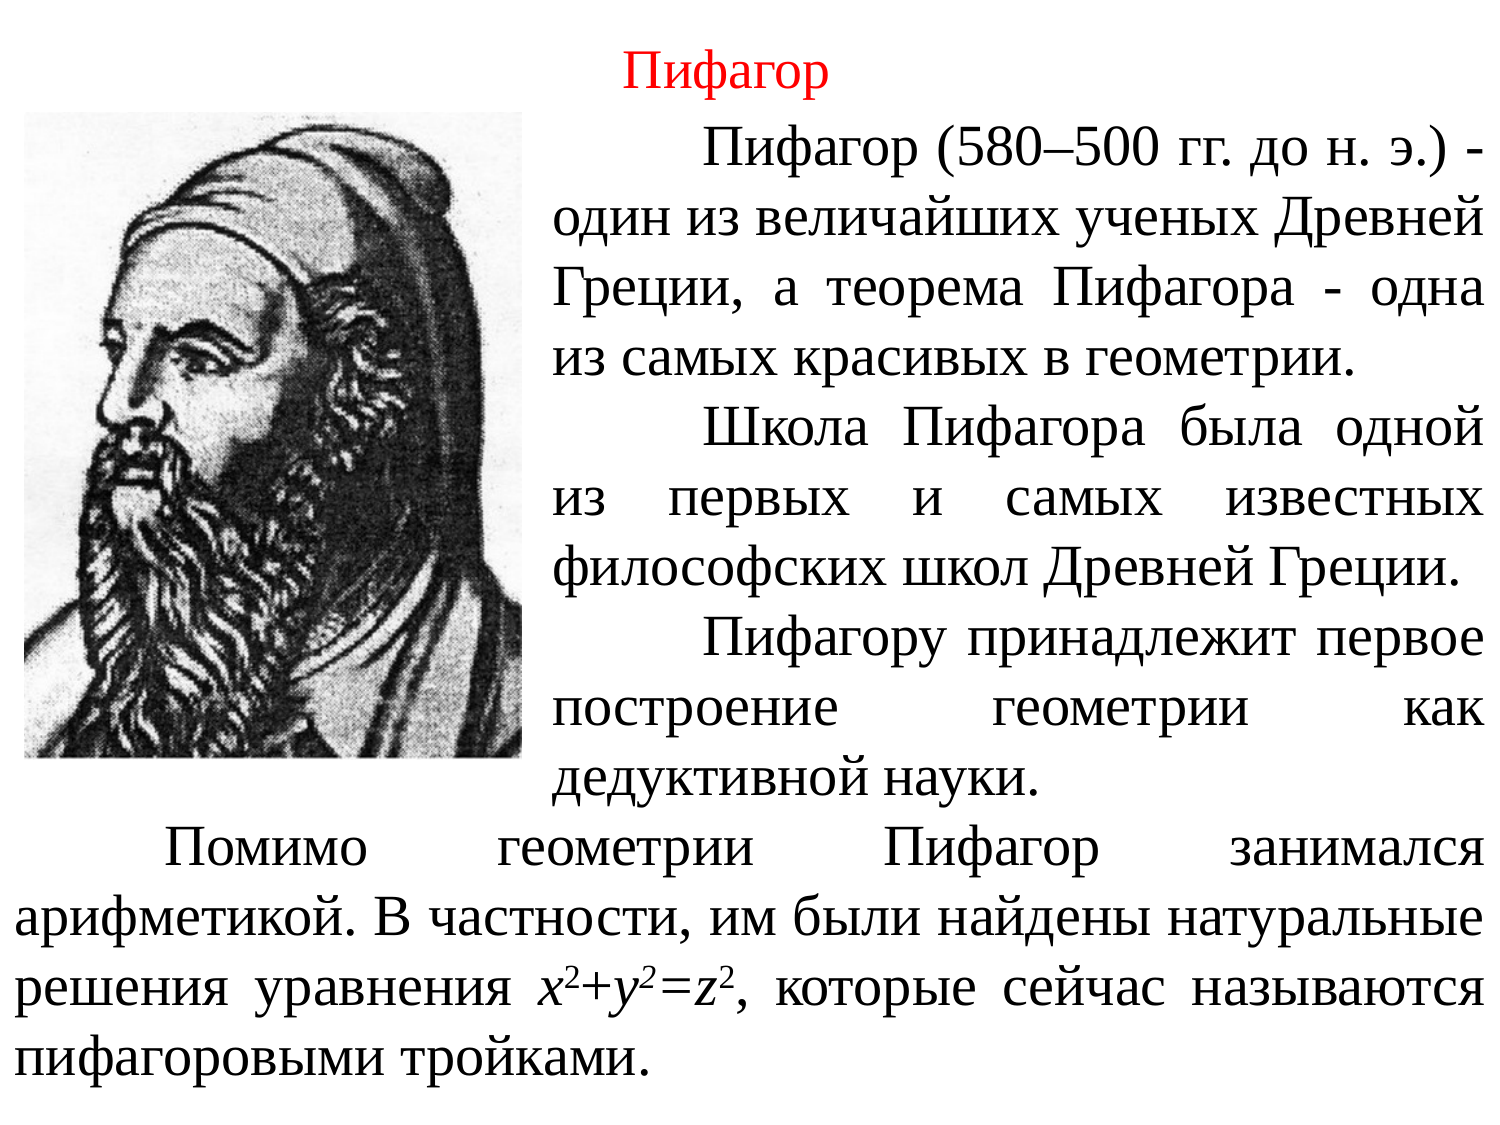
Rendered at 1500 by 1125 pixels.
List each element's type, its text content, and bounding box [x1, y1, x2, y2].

text_box Помимо геометрии Пифагор занимался арифметикой. В частности, им были найдены натуральные решения уравнения x2+y2=z2, которые сейчас называются пифагоровыми тройками. [0, 799, 1500, 1095]
text_box Пифагор (580–500 гг. до н. э.) - один из величайших ученых Древней Греции, а теорема Пифагора - одна из самых красивых в геометрии. Школа Пифагора была одной из первых и самых известных философских школ Древней Греции. Пифагору принадлежит первое построение геометрии как дедуктивной науки. [537, 99, 1500, 799]
title Пифагор [125, 24, 1330, 108]
picture [24, 112, 522, 760]
